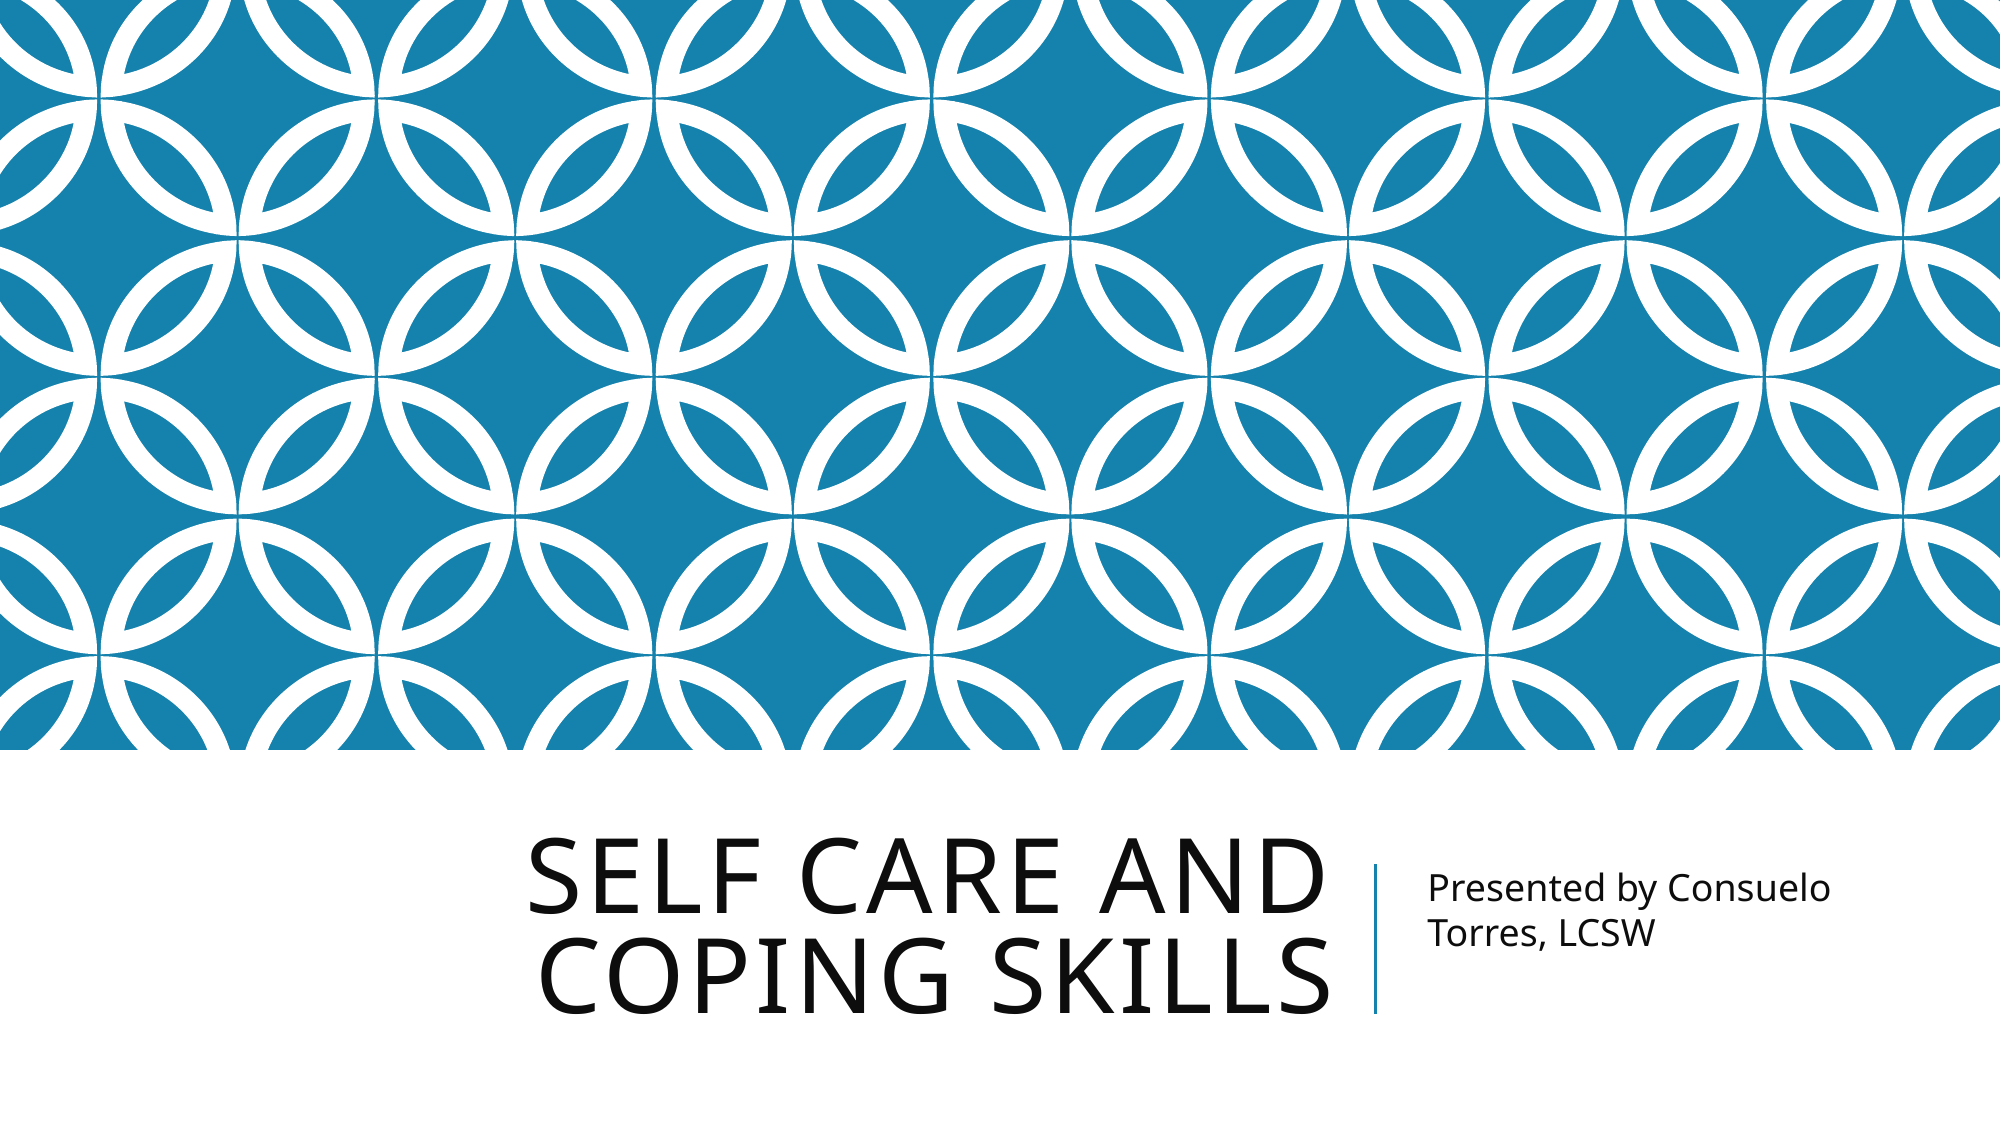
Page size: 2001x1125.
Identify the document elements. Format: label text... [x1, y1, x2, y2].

subtitle Presented by Consuelo Torres, LCSW [1412, 813, 1938, 1054]
title Self care and coping skills [75, 813, 1350, 1054]
